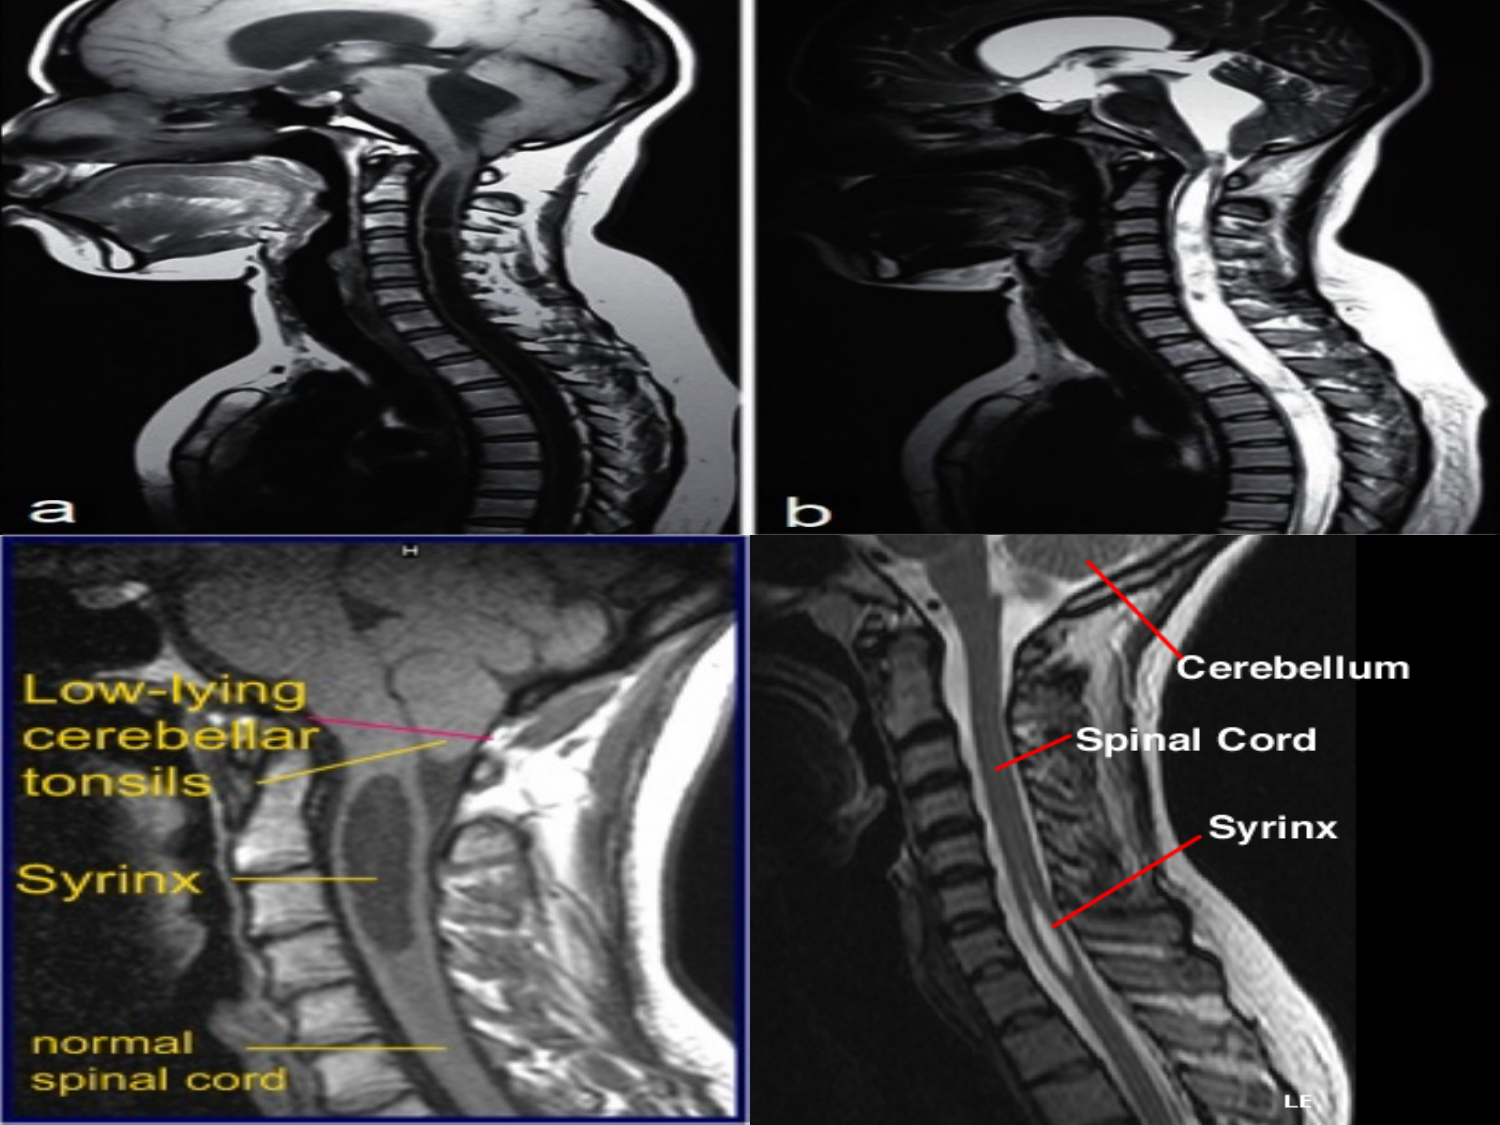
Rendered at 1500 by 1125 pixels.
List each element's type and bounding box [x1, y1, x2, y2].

picture [0, 535, 1500, 1125]
list [0, 0, 1500, 535]
